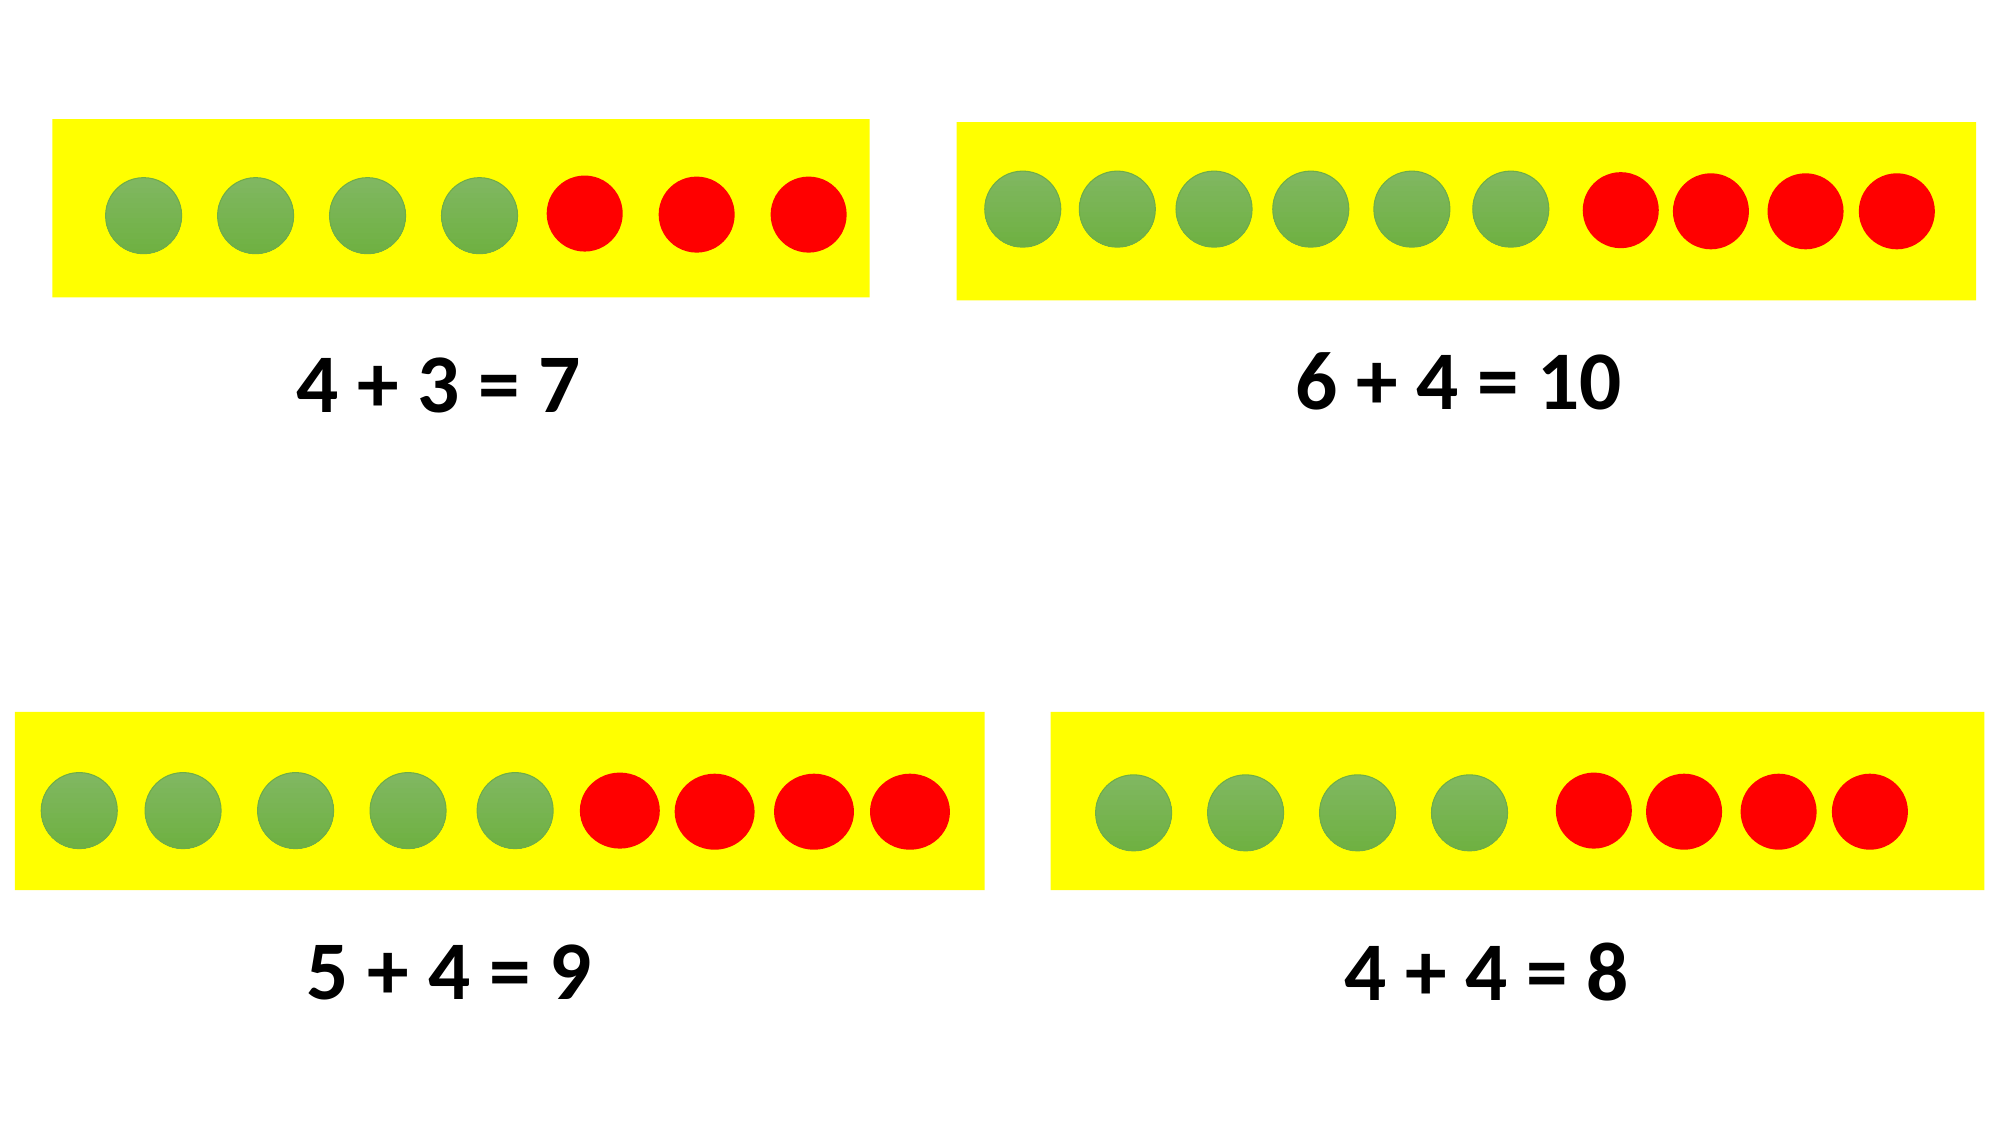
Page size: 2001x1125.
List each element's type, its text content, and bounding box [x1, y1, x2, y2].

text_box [1582, 172, 1935, 250]
text_box 4 + 3 = 7 [281, 321, 675, 437]
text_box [579, 772, 950, 850]
text_box [955, 121, 1977, 301]
text_box [1049, 711, 1985, 891]
text_box 5 + 4 = 9 [292, 909, 685, 1025]
text_box [51, 118, 871, 298]
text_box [105, 177, 518, 254]
text_box 4 + 4 = 8 [1329, 910, 1723, 1025]
text_box 6 + 4 = 10 [1280, 318, 1742, 434]
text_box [1095, 774, 1508, 851]
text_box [1555, 772, 1908, 850]
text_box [984, 171, 1549, 248]
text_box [546, 175, 847, 253]
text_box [41, 772, 554, 849]
text_box [14, 711, 986, 891]
